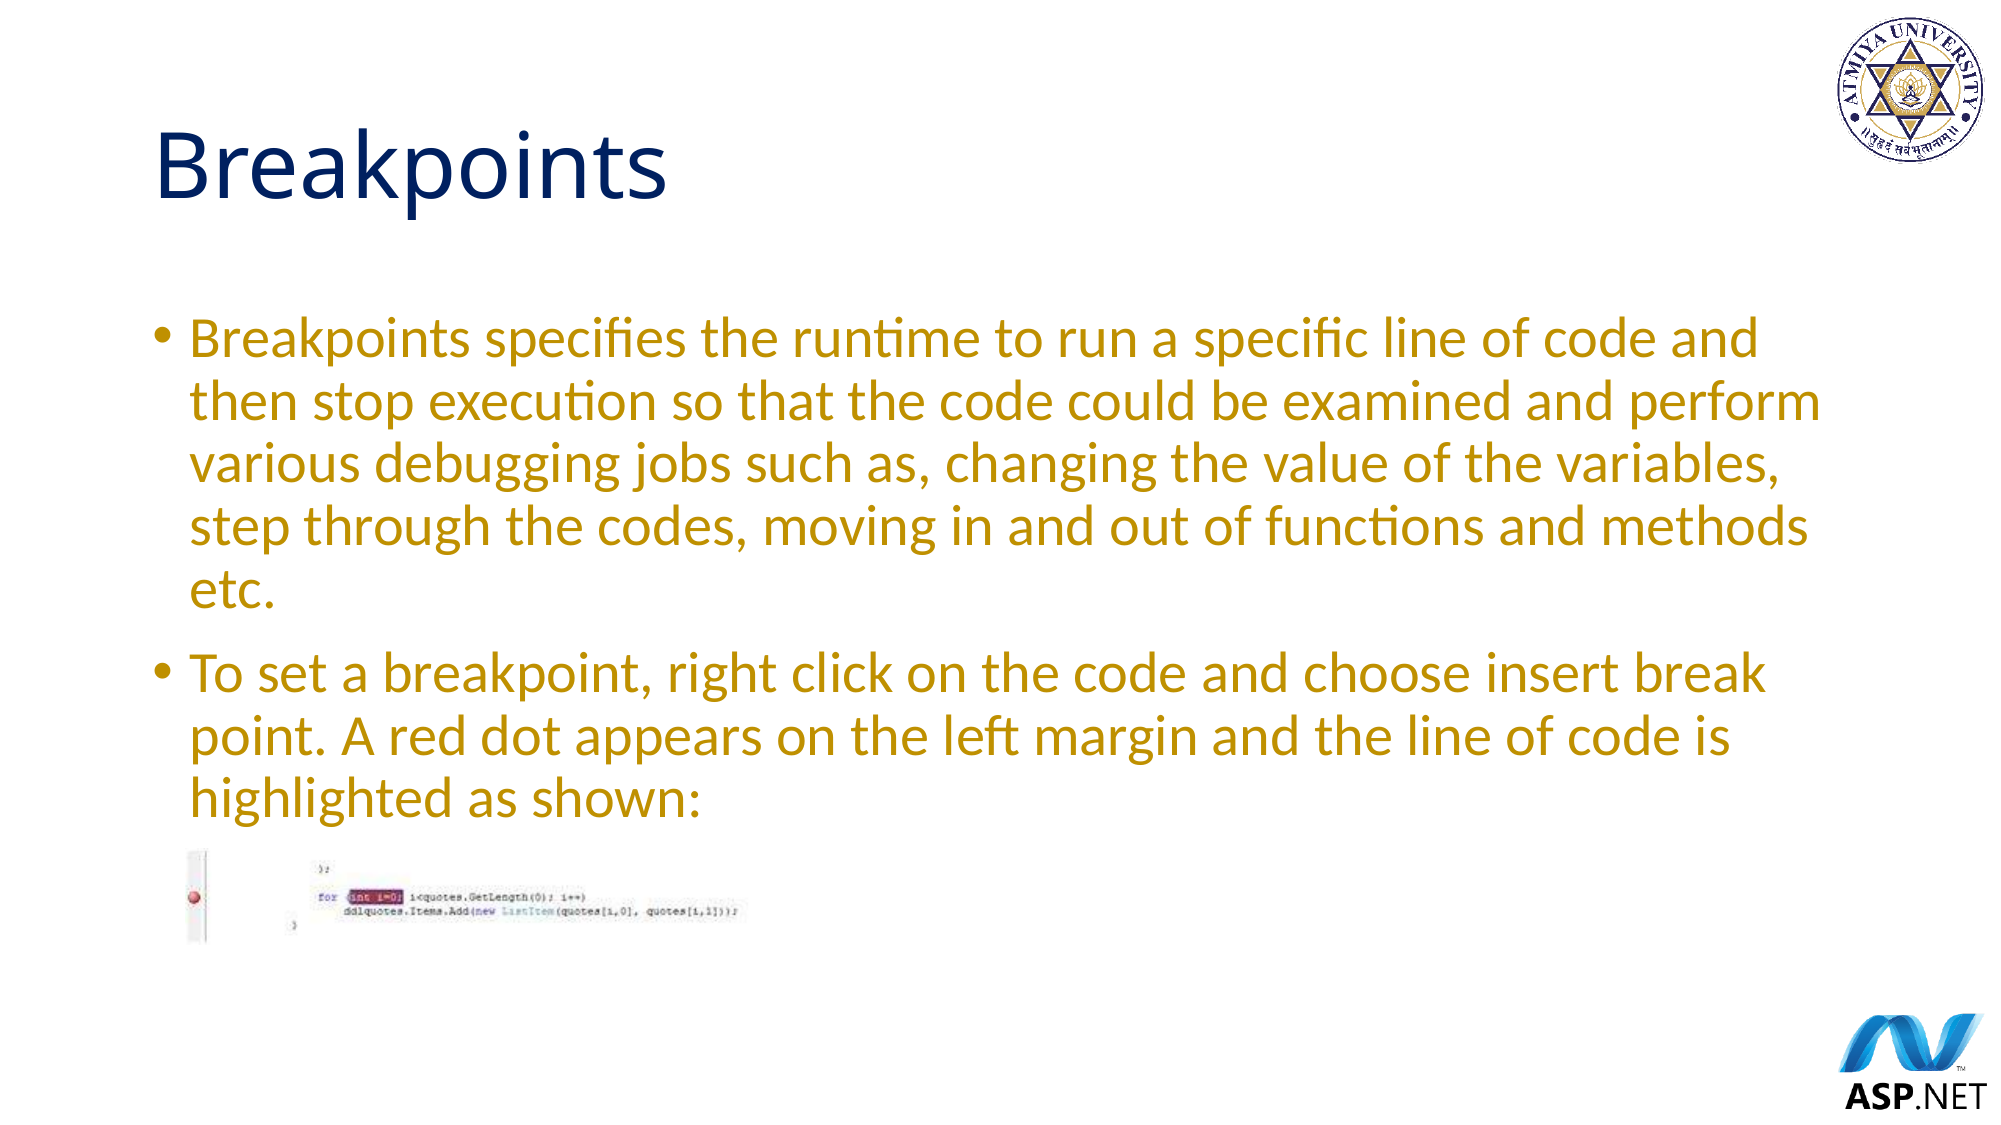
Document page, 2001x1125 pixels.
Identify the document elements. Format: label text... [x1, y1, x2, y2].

picture [185, 848, 792, 945]
title Breakpoints [137, 59, 1863, 278]
picture [1835, 15, 1985, 164]
list Breakpoints specifies the runtime to run a specific line of code and then stop execution so that the code could be examined and perform various debugging jobs such as, changing the value of the variables, step through the codes, moving in and out of functions and methods etc. To set a breakpoint, right click on the code and choose insert break point. A red dot appears on the left margin and the line of code is highlighted as shown: [137, 299, 1863, 1014]
picture [1802, 979, 2000, 1125]
